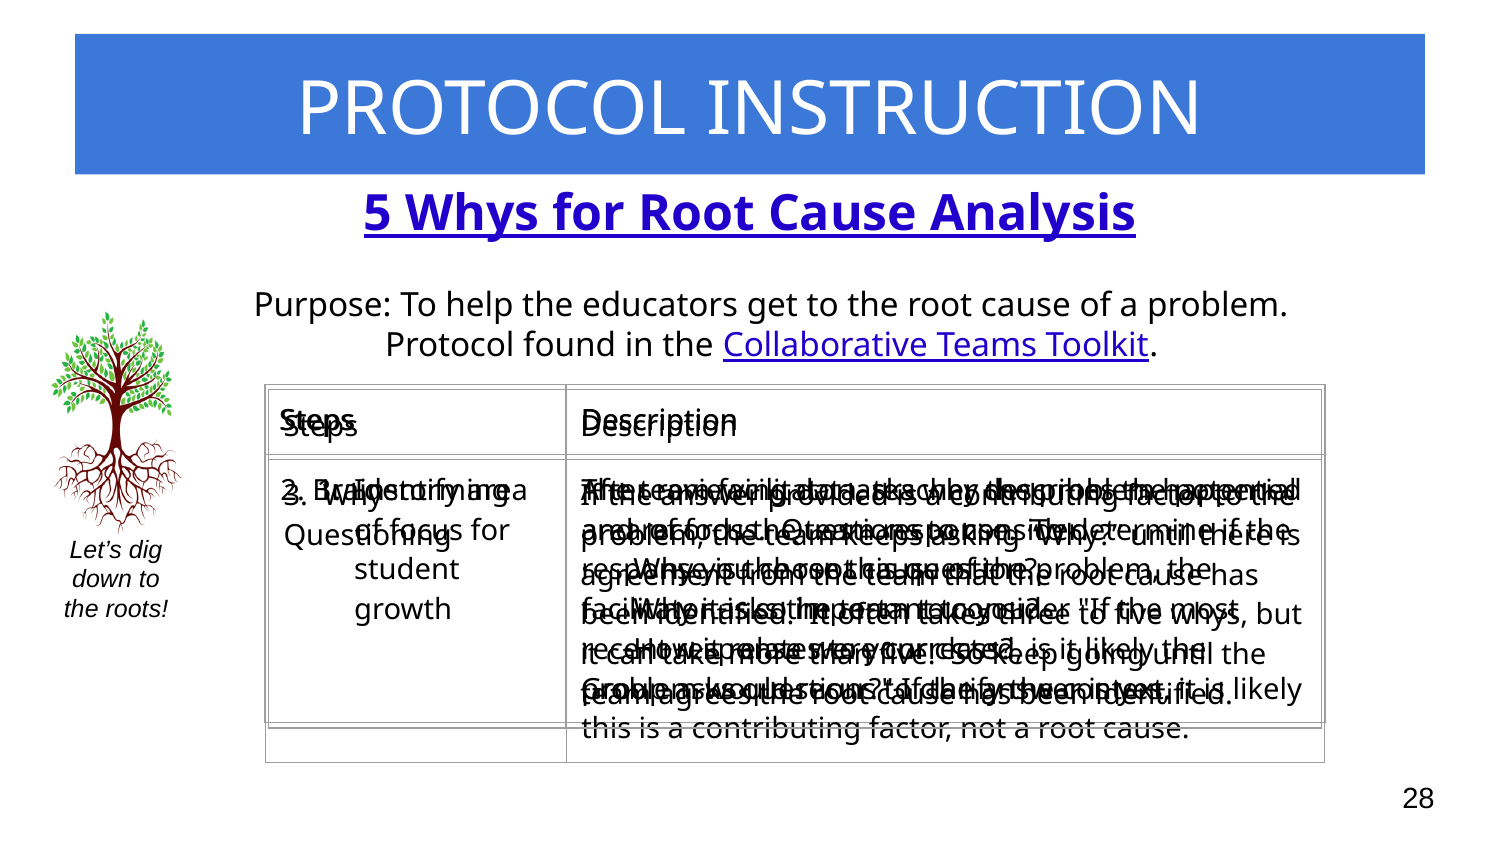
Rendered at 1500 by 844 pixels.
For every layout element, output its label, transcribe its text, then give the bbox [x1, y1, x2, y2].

table_cell 3. Why Questioning [269, 460, 565, 727]
title PROTOCOL INSTRUCTION [75, 33, 1425, 175]
table_cell The team facilitator asks why the problem happened and records the team response. To determine if the response is the root cause of the problem, the facilitator asks the team to consider "If the most recent response were corrected, is it likely the problem would recur?" If the answer is yes, it is likely this is a contributing factor, not a root cause. [567, 455, 1324, 762]
table_header Description [567, 385, 1324, 454]
table_header Description [566, 390, 1321, 459]
text_box 5 Whys for Root Cause Analysis [87, 165, 1413, 237]
text_box Let’s dig down to the roots! [39, 543, 193, 647]
text_box Purpose: To help the educators get to the root cause of a problem. Protocol found in the Collaborative Teams Toolkit. [170, 268, 1373, 334]
picture [39, 307, 193, 537]
text_box 28 [1387, 771, 1450, 822]
table_cell If the answer provided is a contributing factor to the problem, the team keeps asking “Why?” until there is agreement from the team that the root cause has been identified. It often takes three to five whys, but it can take more than five! So keep going until the team agrees the root cause has been identified. [566, 460, 1321, 727]
table_cell 2. Brainstorming [266, 455, 566, 762]
table_header Steps [269, 390, 565, 459]
table_header Steps [266, 385, 566, 454]
